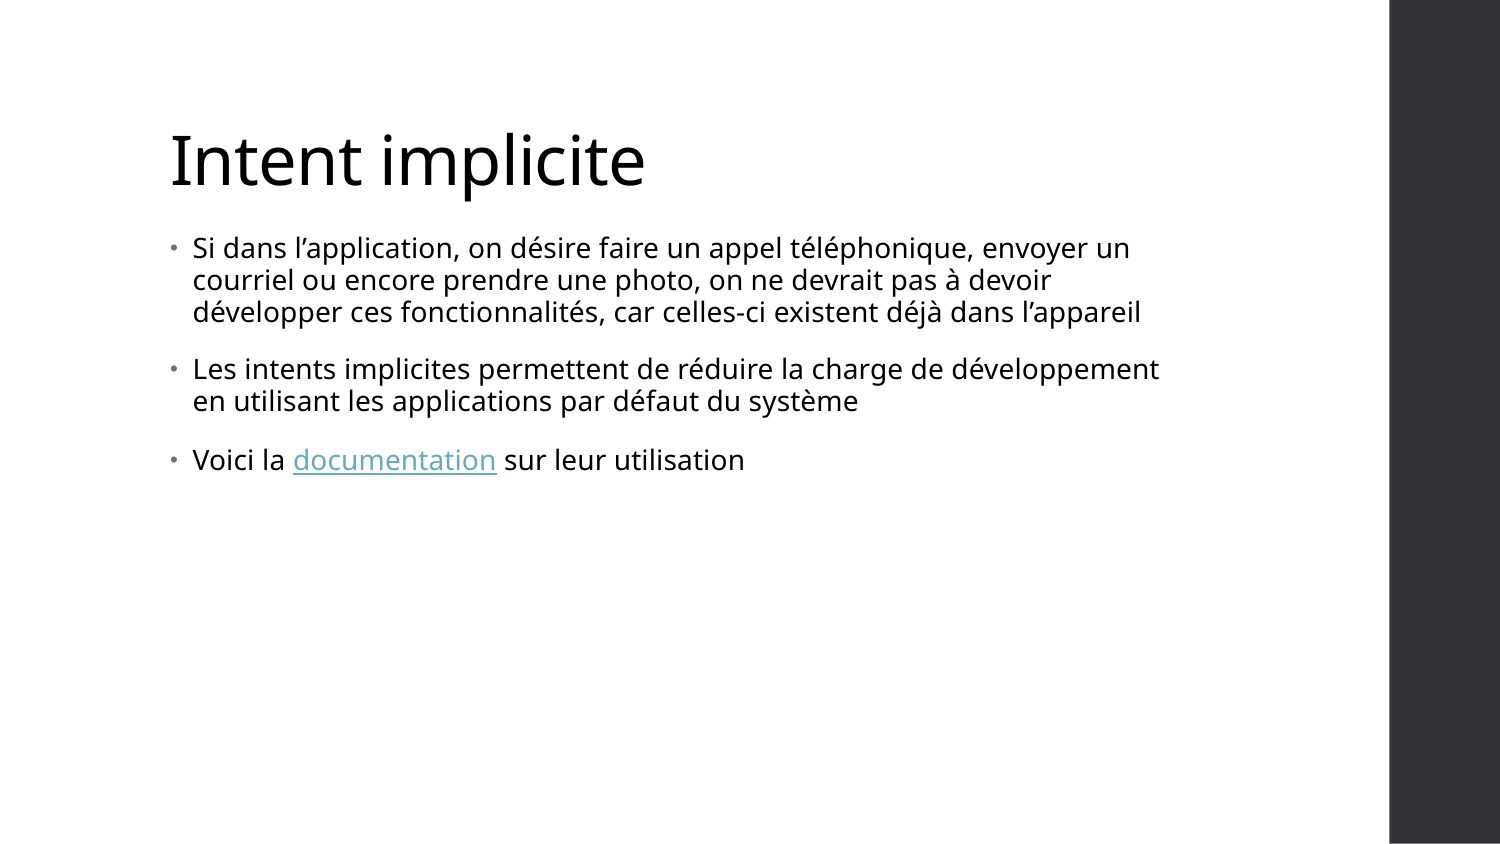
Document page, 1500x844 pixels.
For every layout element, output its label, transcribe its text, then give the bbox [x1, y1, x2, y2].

list Si dans l’application, on désire faire un appel téléphonique, envoyer un courriel ou encore prendre une photo, on ne devrait pas à devoir développer ces fonctionnalités, car celles-ci existent déjà dans l’appareil Les intents implicites permettent de réduire la charge de développement en utilisant les applications par défaut du système Voici la documentation sur leur utilisation [155, 225, 1213, 761]
title Intent implicite [155, 45, 1348, 209]
